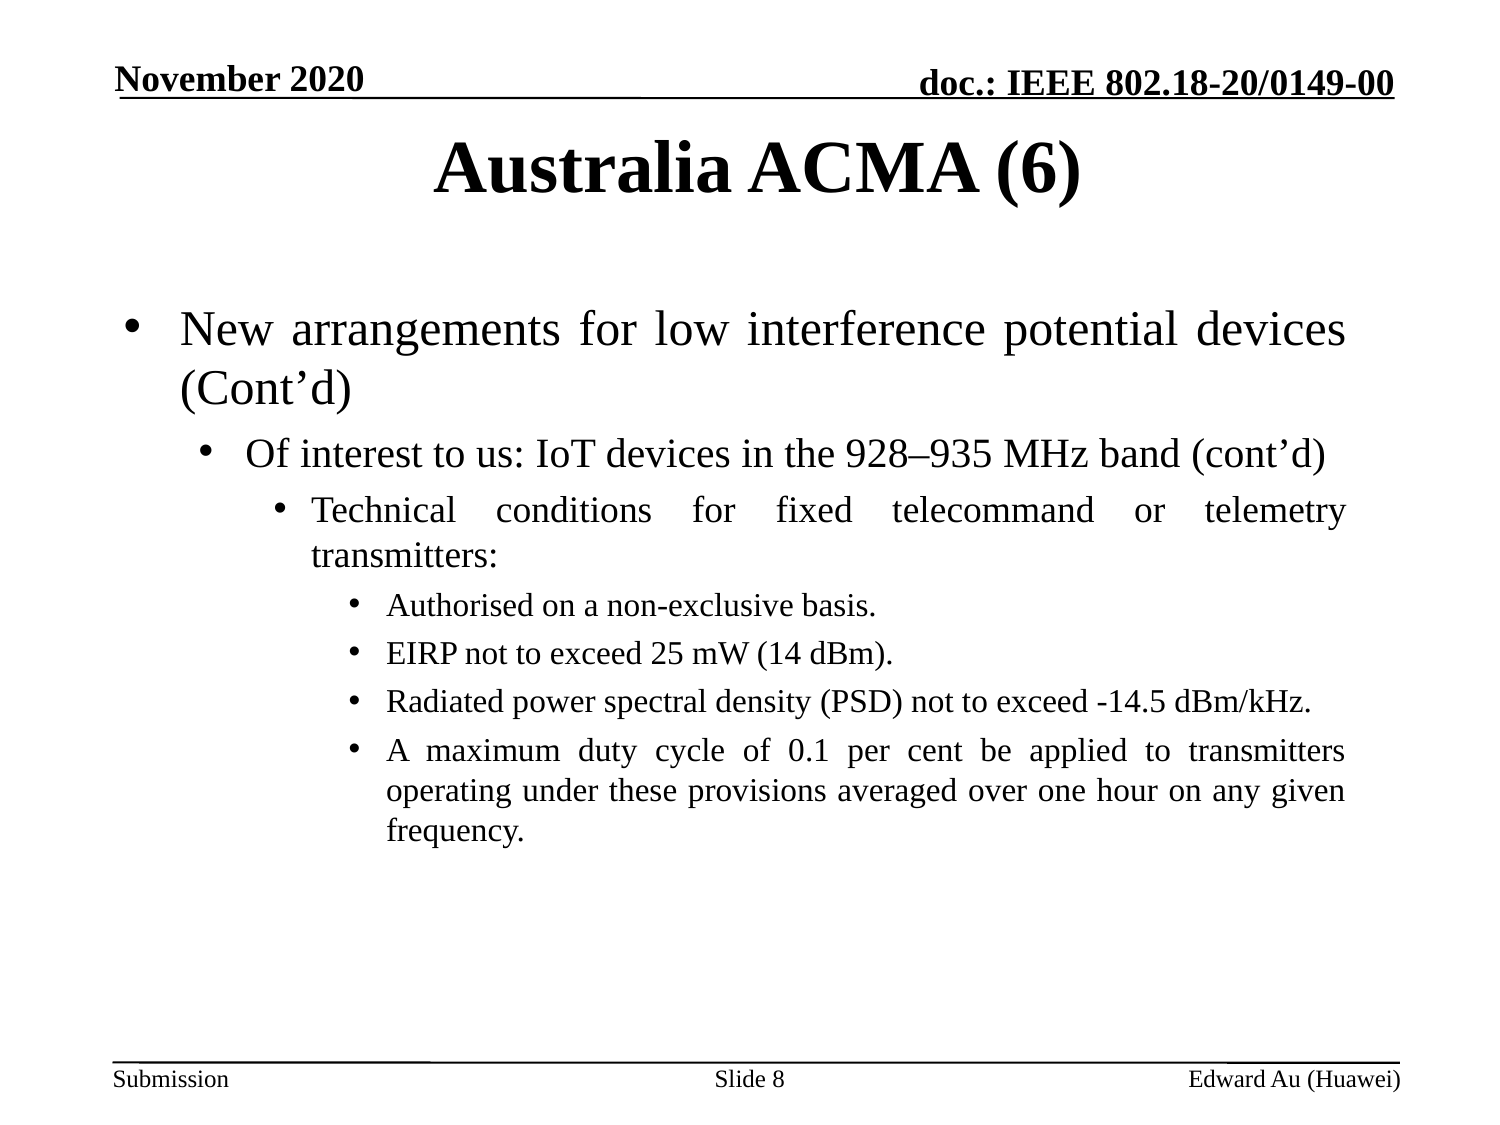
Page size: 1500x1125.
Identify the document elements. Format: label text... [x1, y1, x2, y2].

slide_number Slide 8 [699, 1061, 800, 1123]
list New arrangements for low interference potential devices (Cont’d) Of interest to us: IoT devices in the 928–935 MHz band (cont’d) Technical conditions for fixed telecommand or telemetry transmitters: Authorised on a non-exclusive basis. EIRP not to exceed 25 mW (14 dBm). Radiated power spectral density (PSD) not to exceed -14.5 dBm/kHz. A maximum duty cycle of 0.1 per cent be applied to transmitters operating under these provisions averaged over one hour on any given frequency. [108, 287, 1363, 1063]
footer Edward Au (Huawei) [902, 1061, 1402, 1093]
title Australia ACMA (6) [120, 99, 1396, 226]
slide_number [114, 54, 493, 100]
